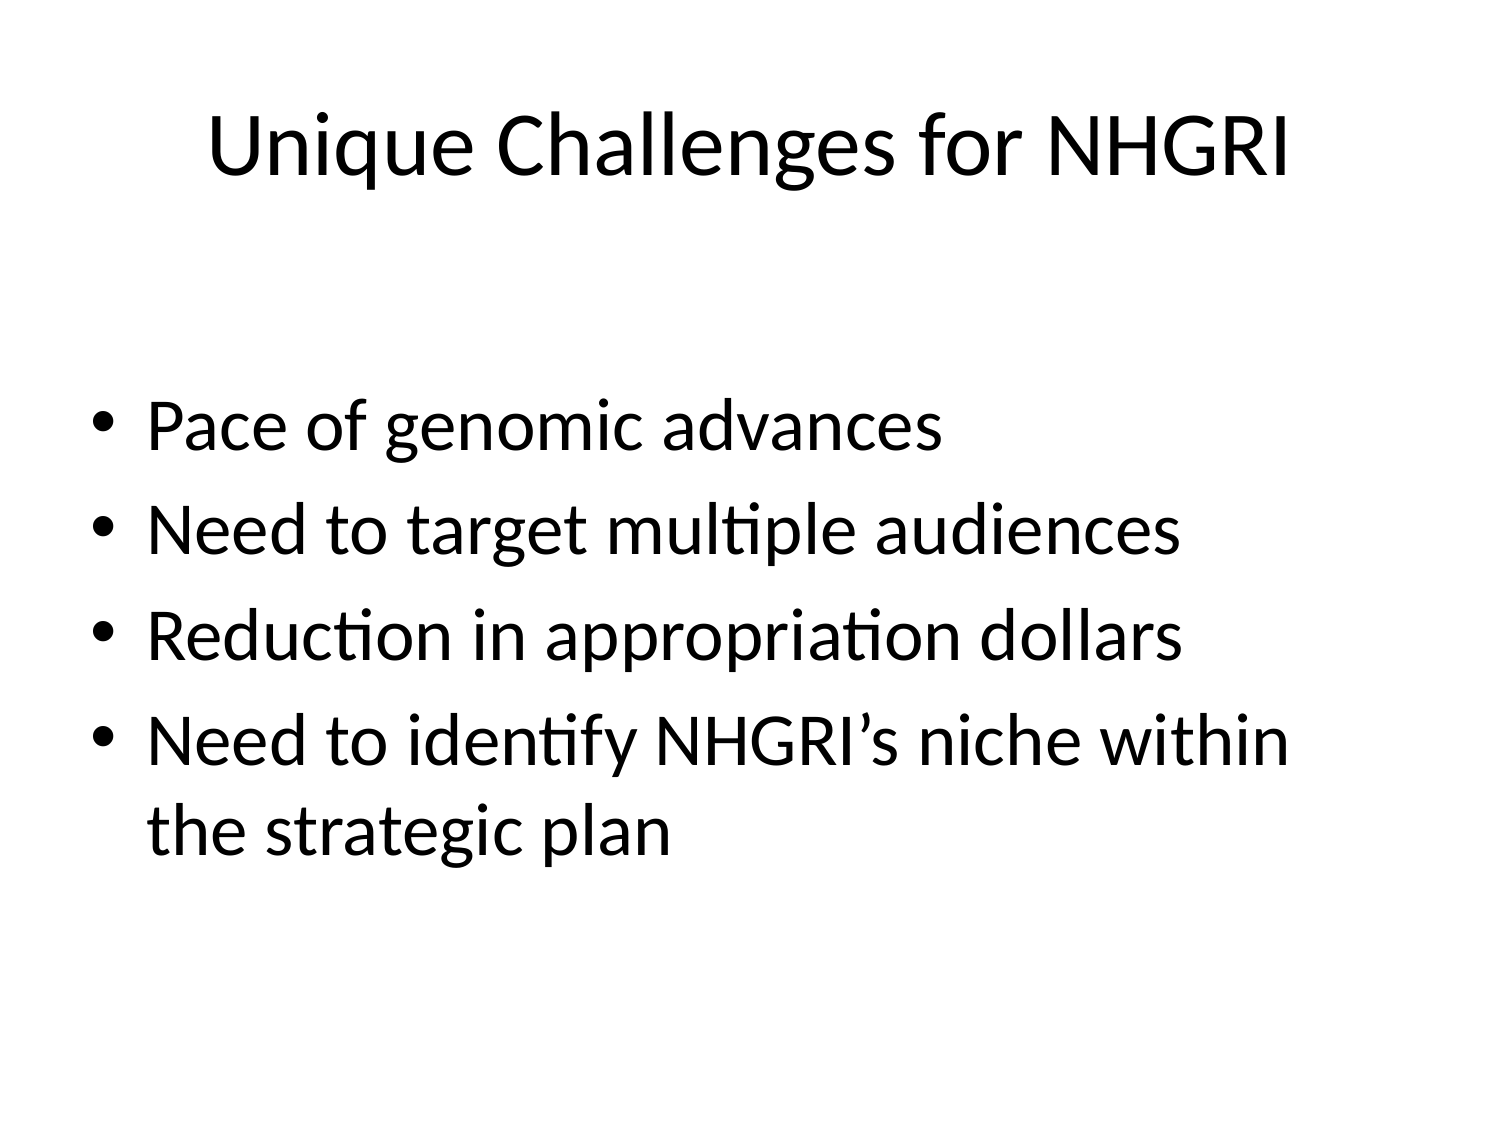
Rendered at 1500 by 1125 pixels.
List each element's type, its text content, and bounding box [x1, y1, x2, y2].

list Pace of genomic advances Need to target multiple audiences Reduction in appropriation dollars Need to identify NHGRI’s niche within the strategic plan [75, 262, 1425, 1005]
title Unique Challenges for NHGRI [75, 45, 1425, 233]
